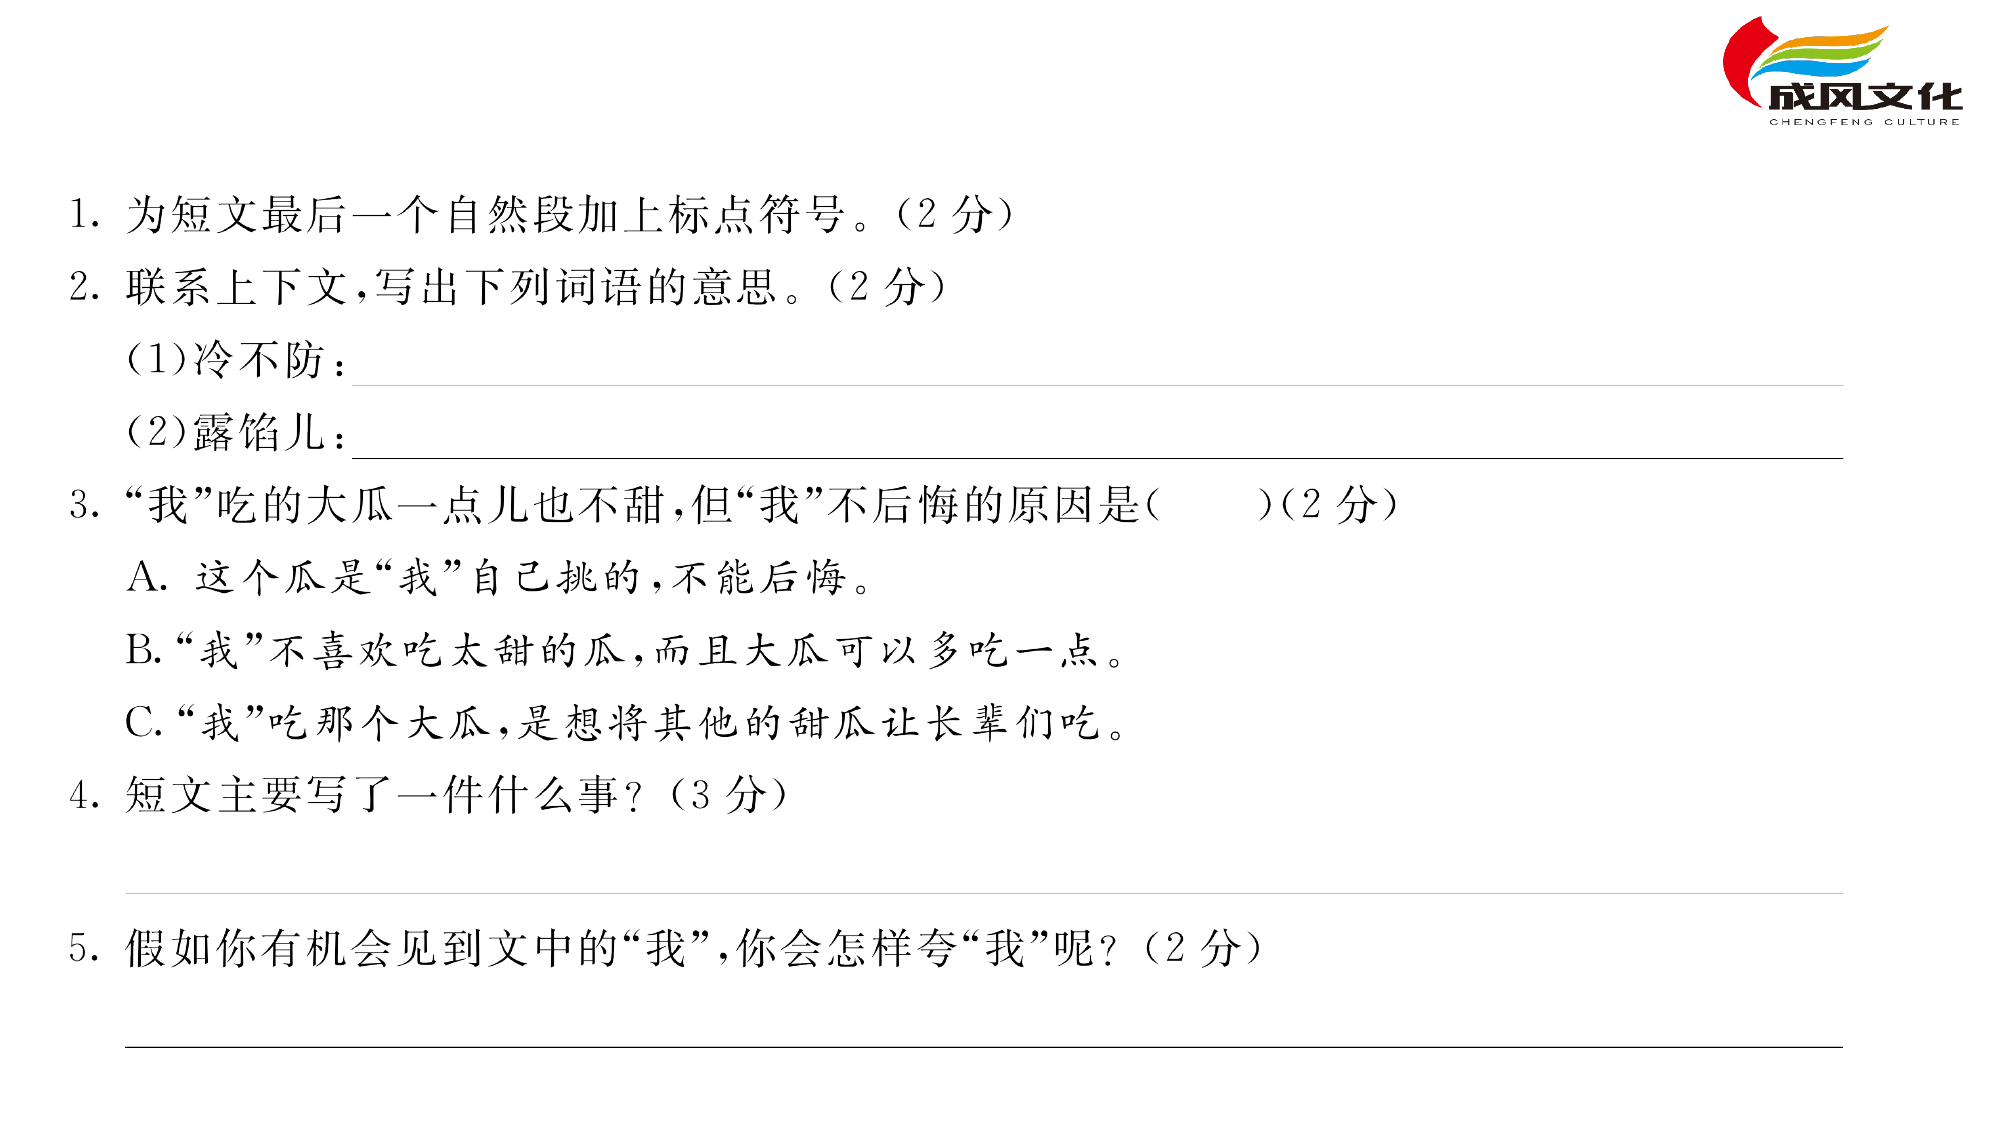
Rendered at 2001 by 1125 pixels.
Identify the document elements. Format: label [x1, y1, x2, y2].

picture [66, 172, 1957, 1062]
picture [1708, 0, 1986, 136]
